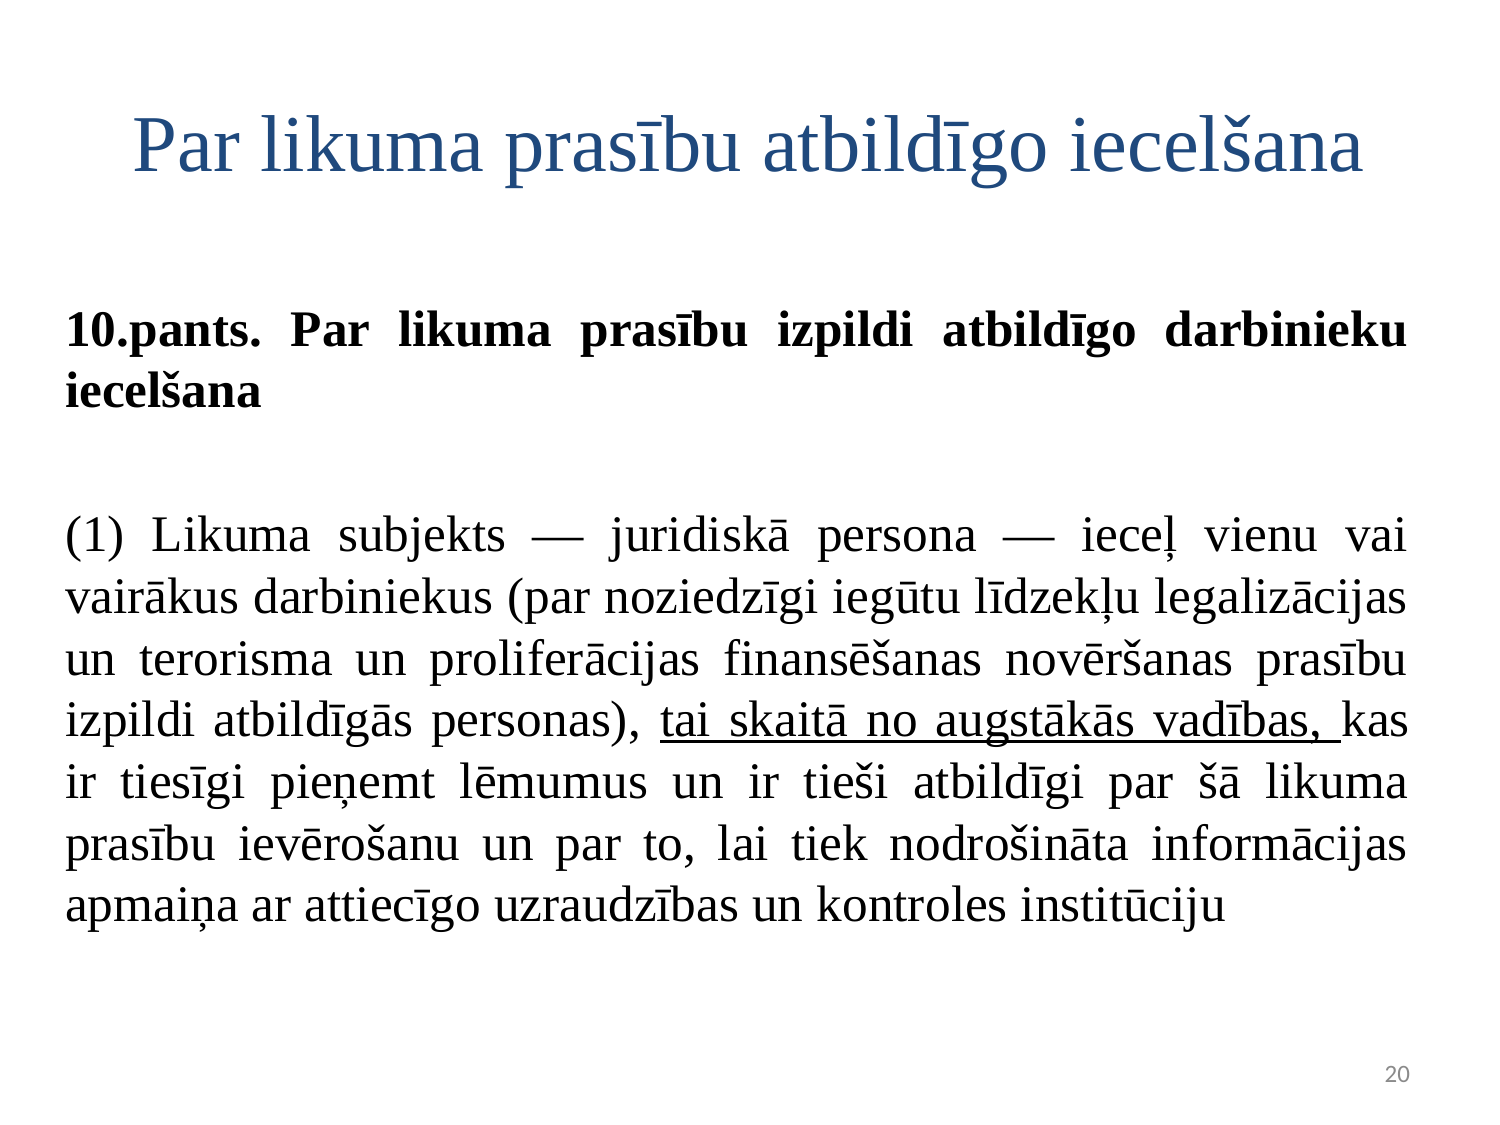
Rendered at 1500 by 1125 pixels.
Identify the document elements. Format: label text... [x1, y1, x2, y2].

list 10.pants. Par likuma prasību izpildi atbildīgo darbinieku iecelšana (1) Likuma subjekts — juridiskā persona — ieceļ vienu vai vairākus darbiniekus (par noziedzīgi iegūtu līdzekļu legalizācijas un terorisma un proliferācijas finansēšanas novēršanas prasību izpildi atbildīgās personas), tai skaitā no augstākās vadības, kas ir tiesīgi pieņemt lēmumus un ir tieši atbildīgi par šā likuma prasību ievērošanu un par to, lai tiek nodrošināta informācijas apmaiņa ar attiecīgo uzraudzības un kontroles institūciju [50, 287, 1425, 1005]
title Par likuma prasību atbildīgo iecelšana [75, 45, 1425, 233]
slide_number 20 [1074, 1042, 1425, 1103]
